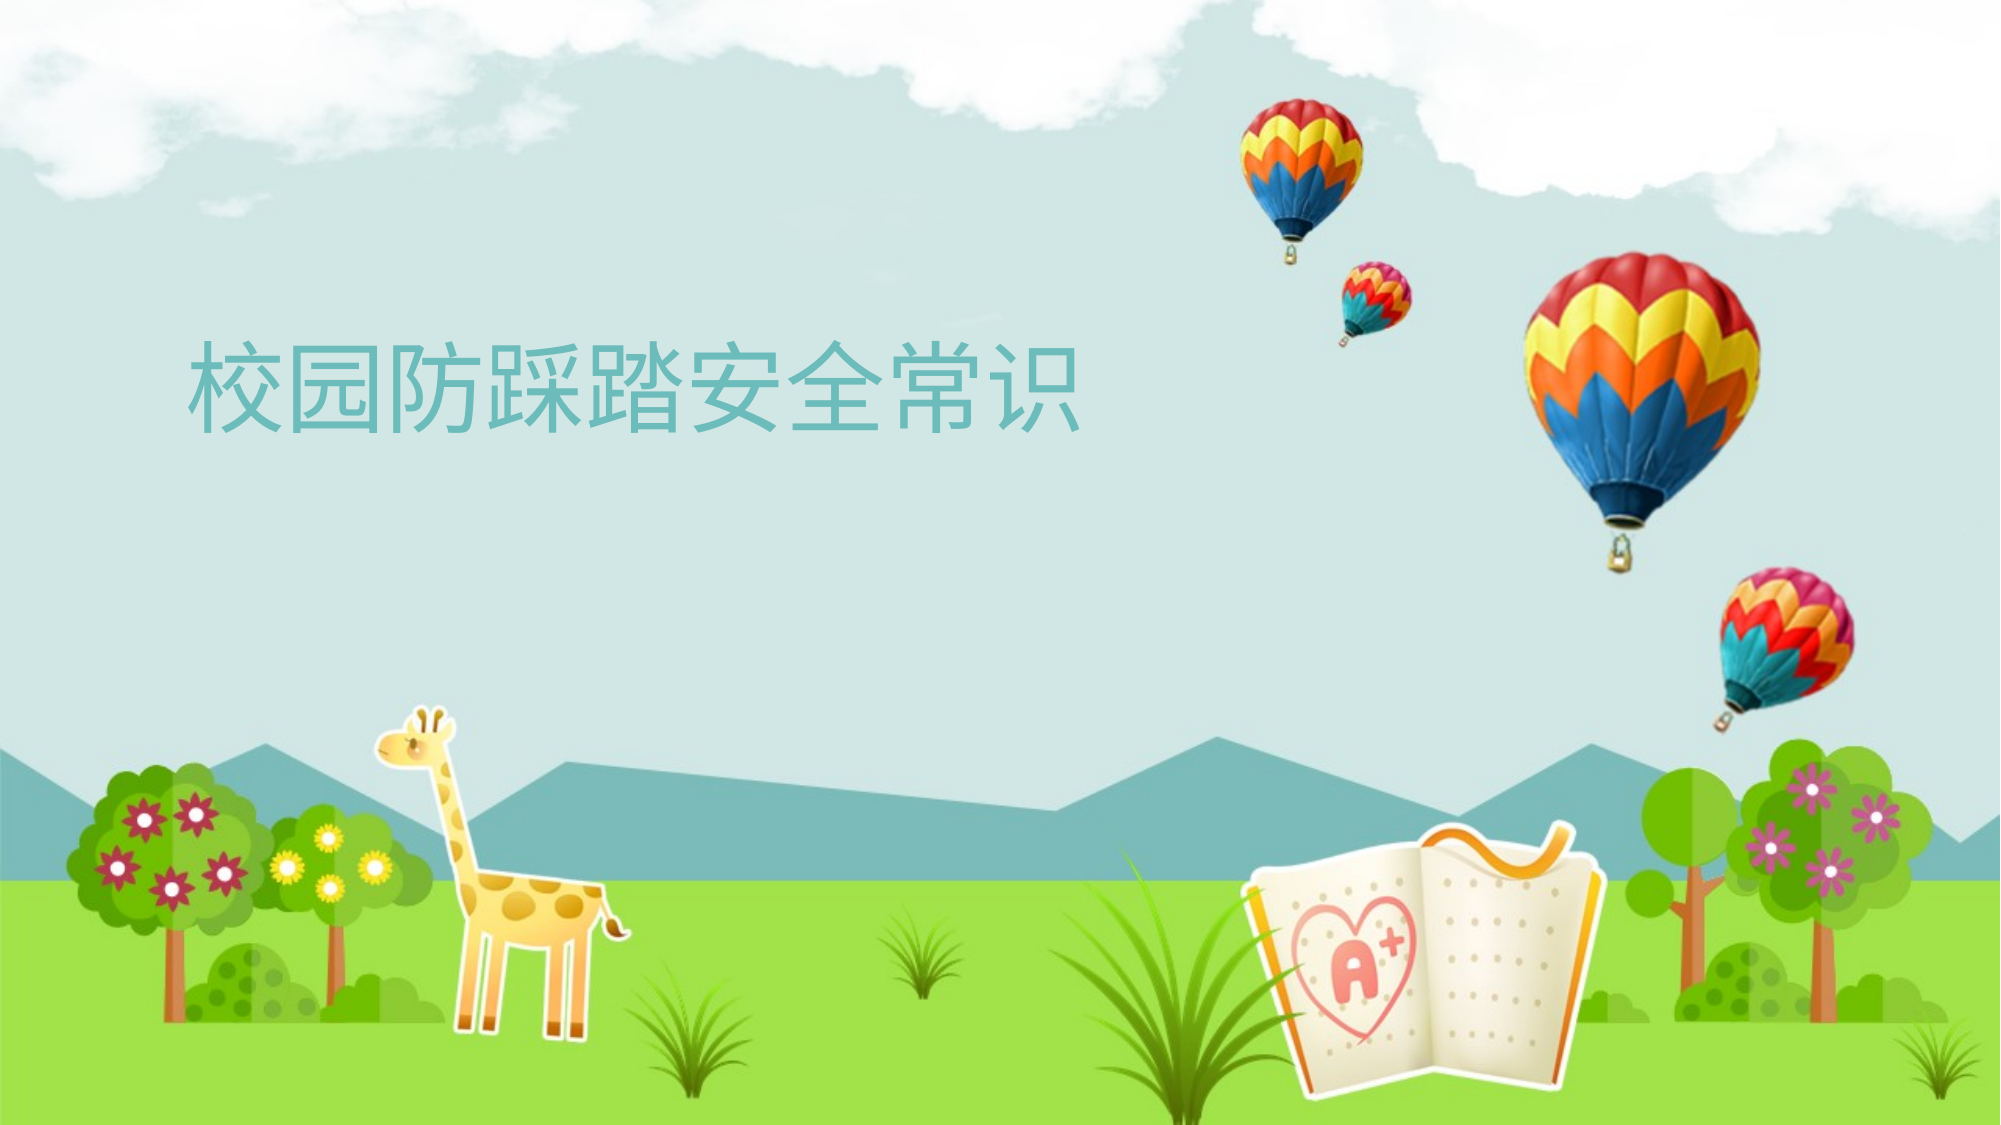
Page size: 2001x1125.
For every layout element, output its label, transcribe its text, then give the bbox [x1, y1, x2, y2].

title 校园防踩踏安全常识 [47, 153, 1223, 558]
picture [0, 0, 2000, 1125]
